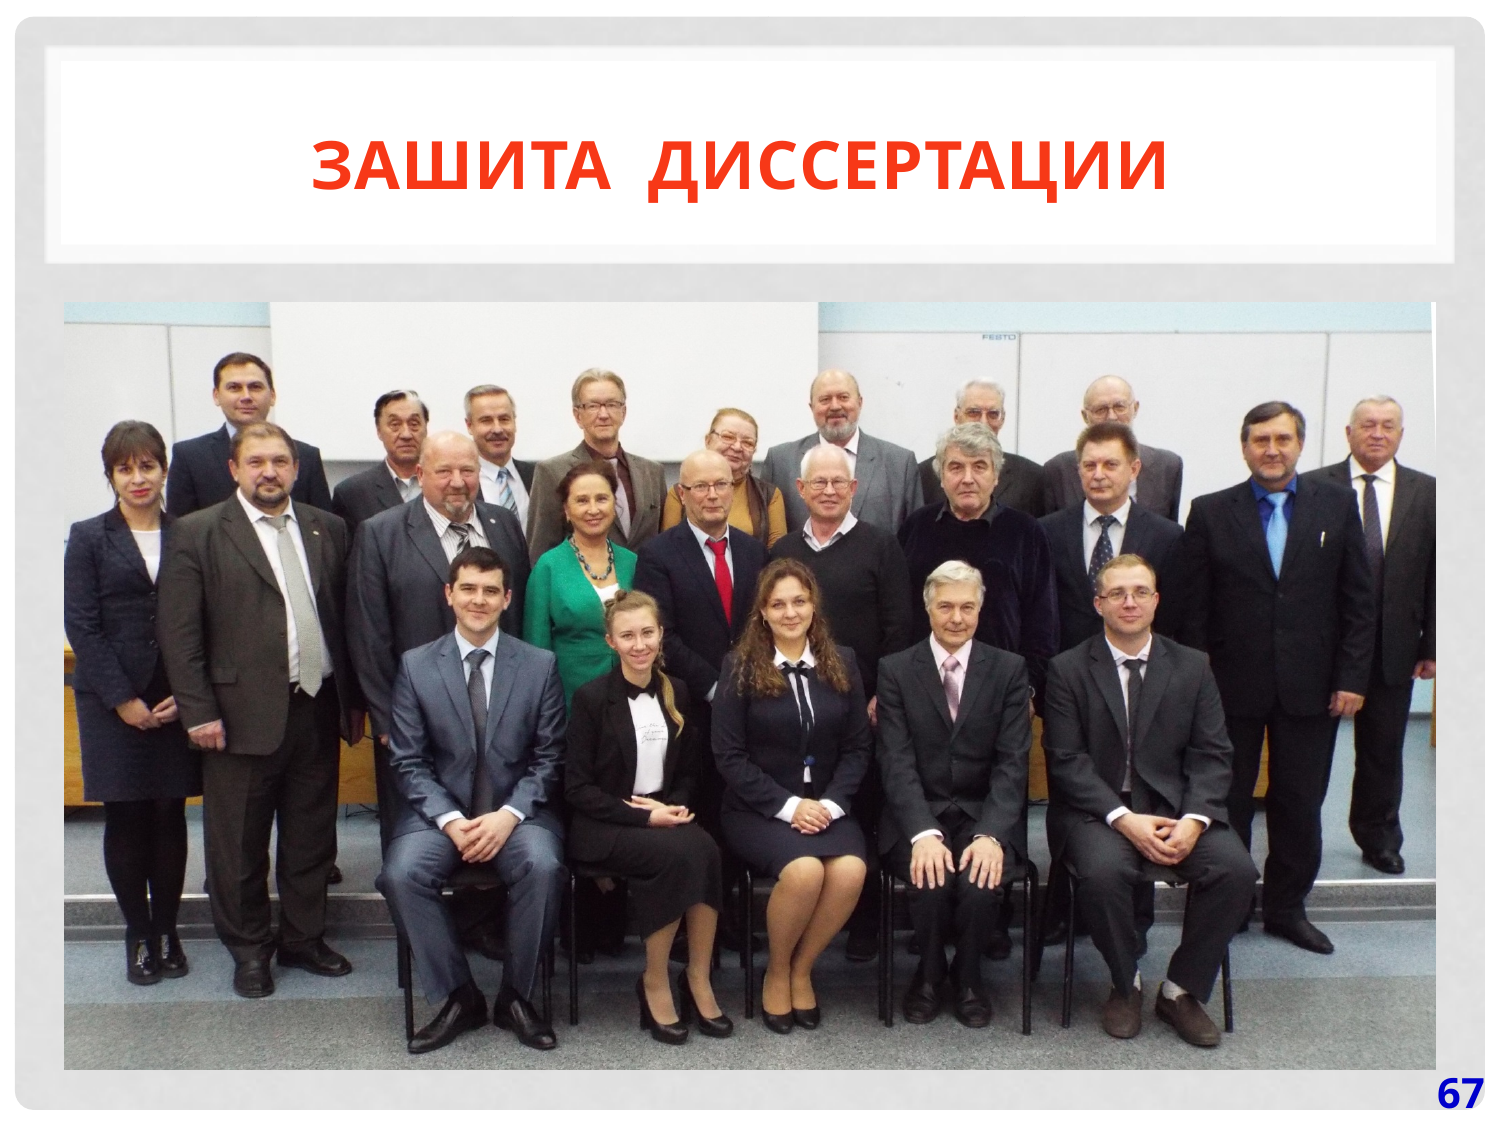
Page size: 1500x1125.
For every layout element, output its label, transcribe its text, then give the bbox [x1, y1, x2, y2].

slide_number 67 [1149, 1065, 1500, 1125]
title ЗАШИТА ДИССЕРТАЦИИ [72, 78, 1428, 249]
picture [64, 302, 1436, 1070]
